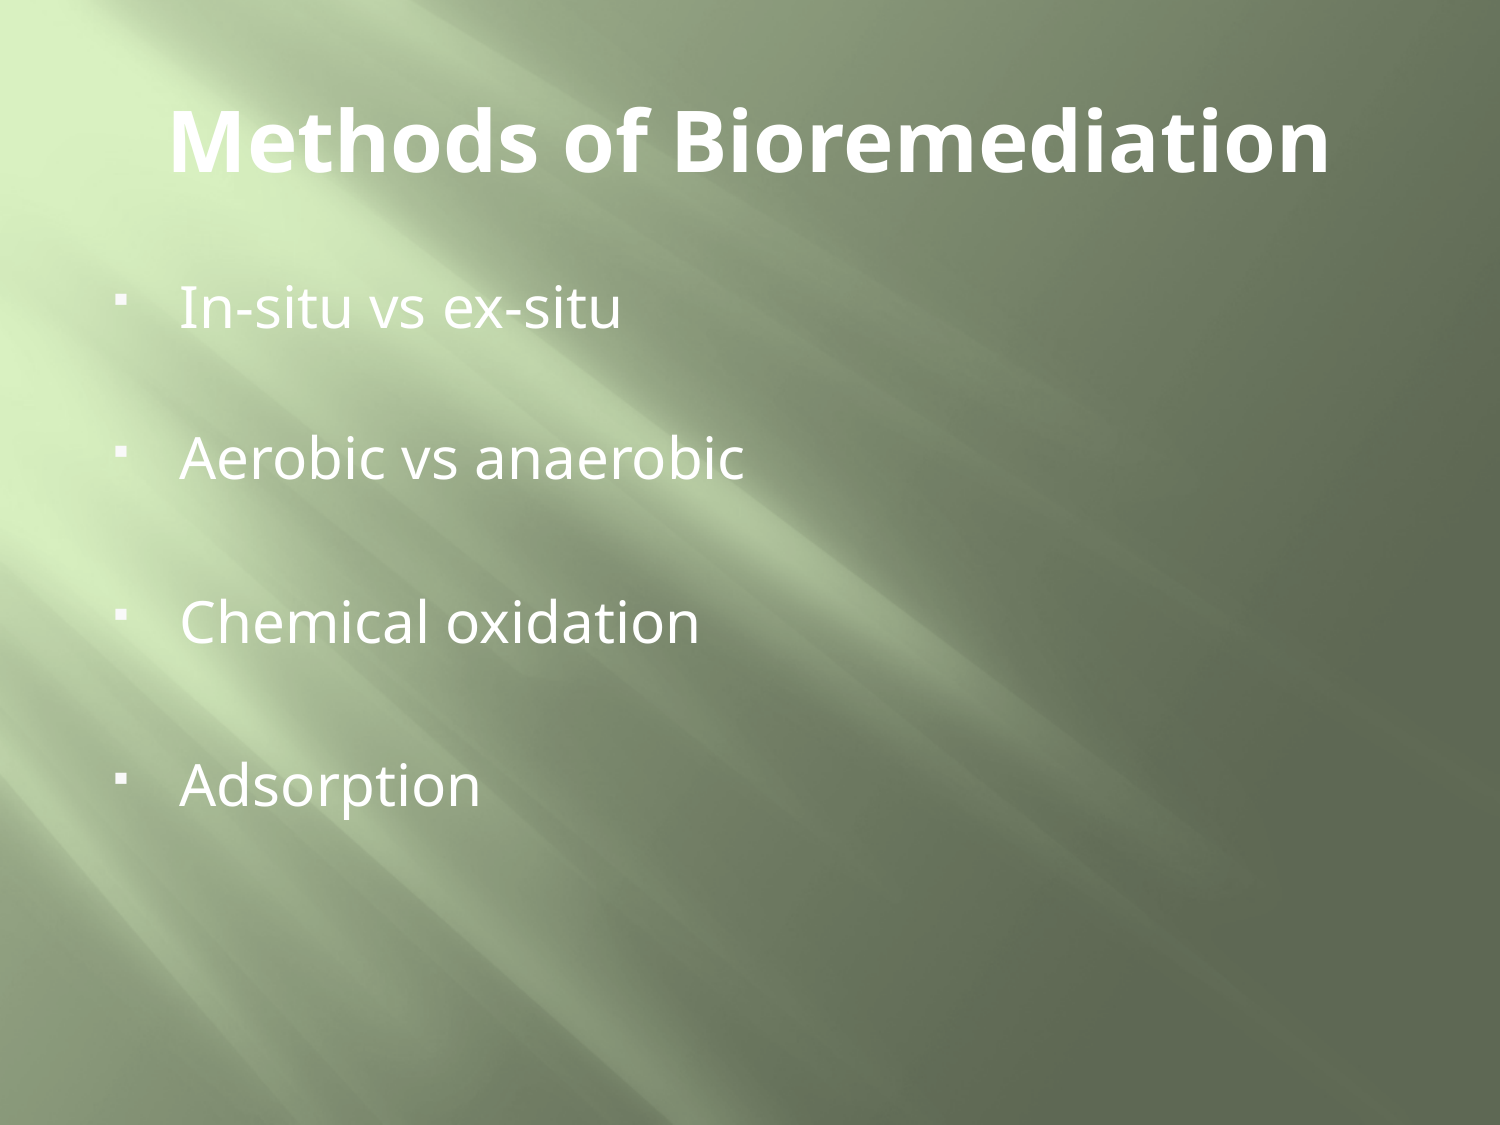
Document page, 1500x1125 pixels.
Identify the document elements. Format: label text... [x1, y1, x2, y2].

list In-situ vs ex-situ Aerobic vs anaerobic Chemical oxidation Adsorption [75, 262, 1425, 1035]
title Methods of Bioremediation [75, 45, 1425, 233]
